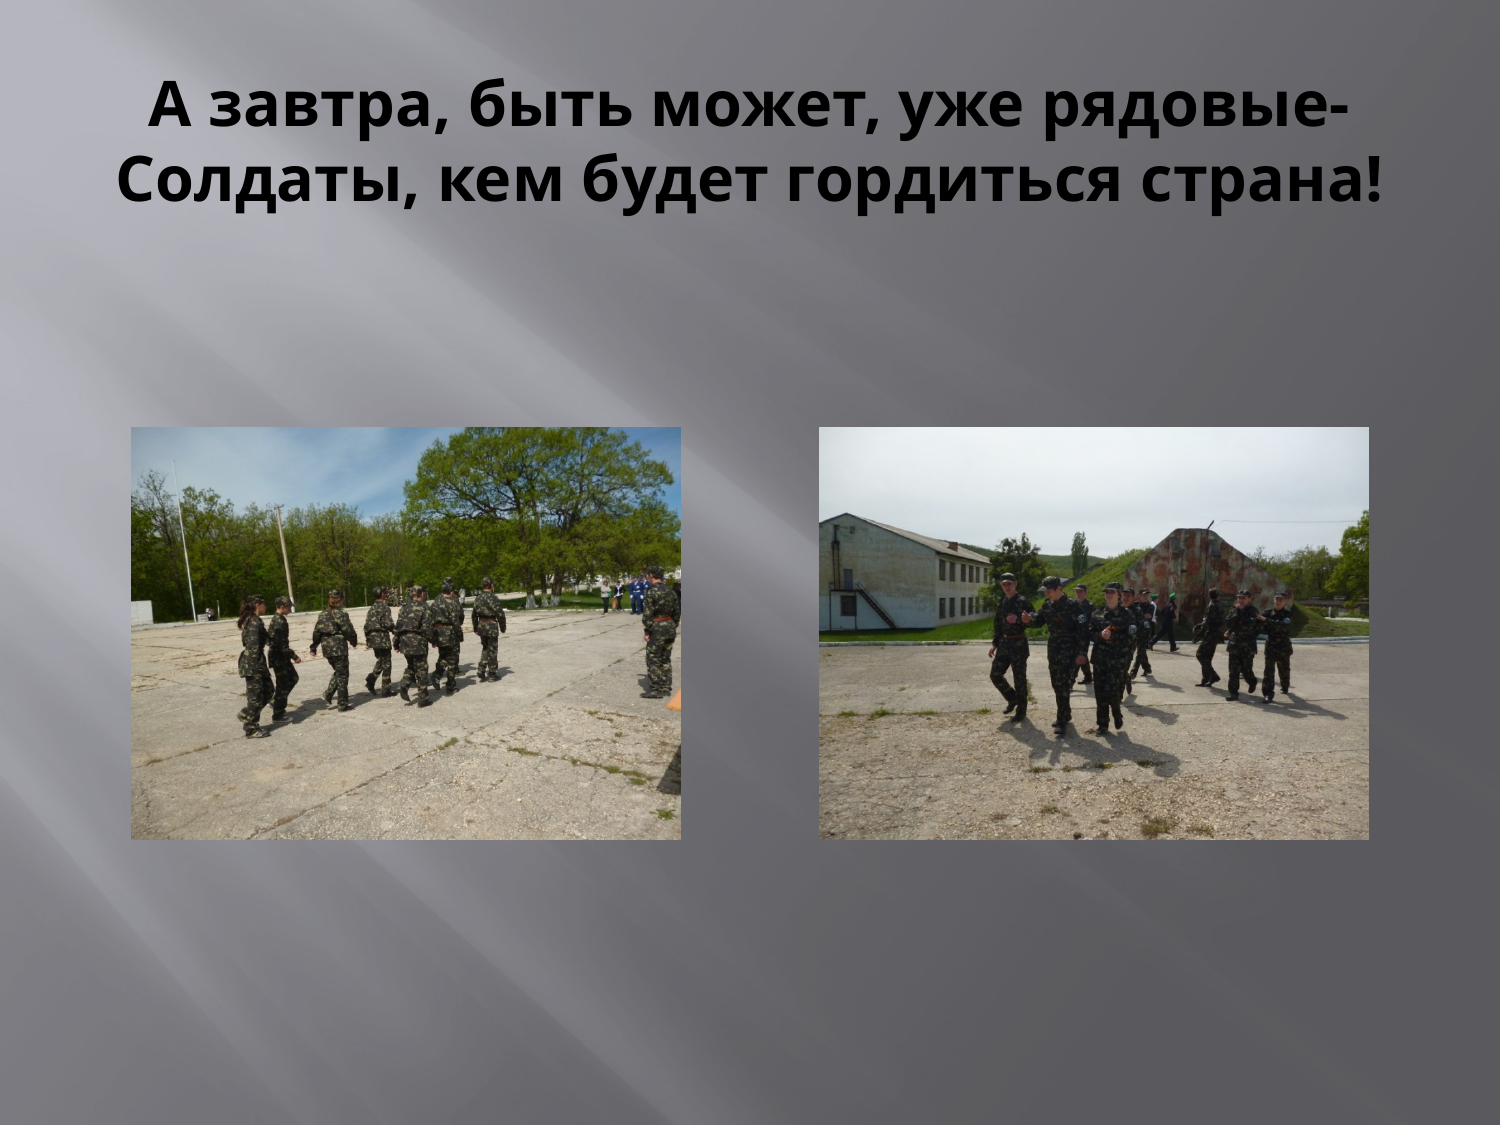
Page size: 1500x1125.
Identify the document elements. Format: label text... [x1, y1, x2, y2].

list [131, 427, 681, 840]
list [819, 427, 1369, 840]
title А завтра, быть может, уже рядовые- Солдаты, кем будет гордиться страна! [75, 45, 1425, 233]
